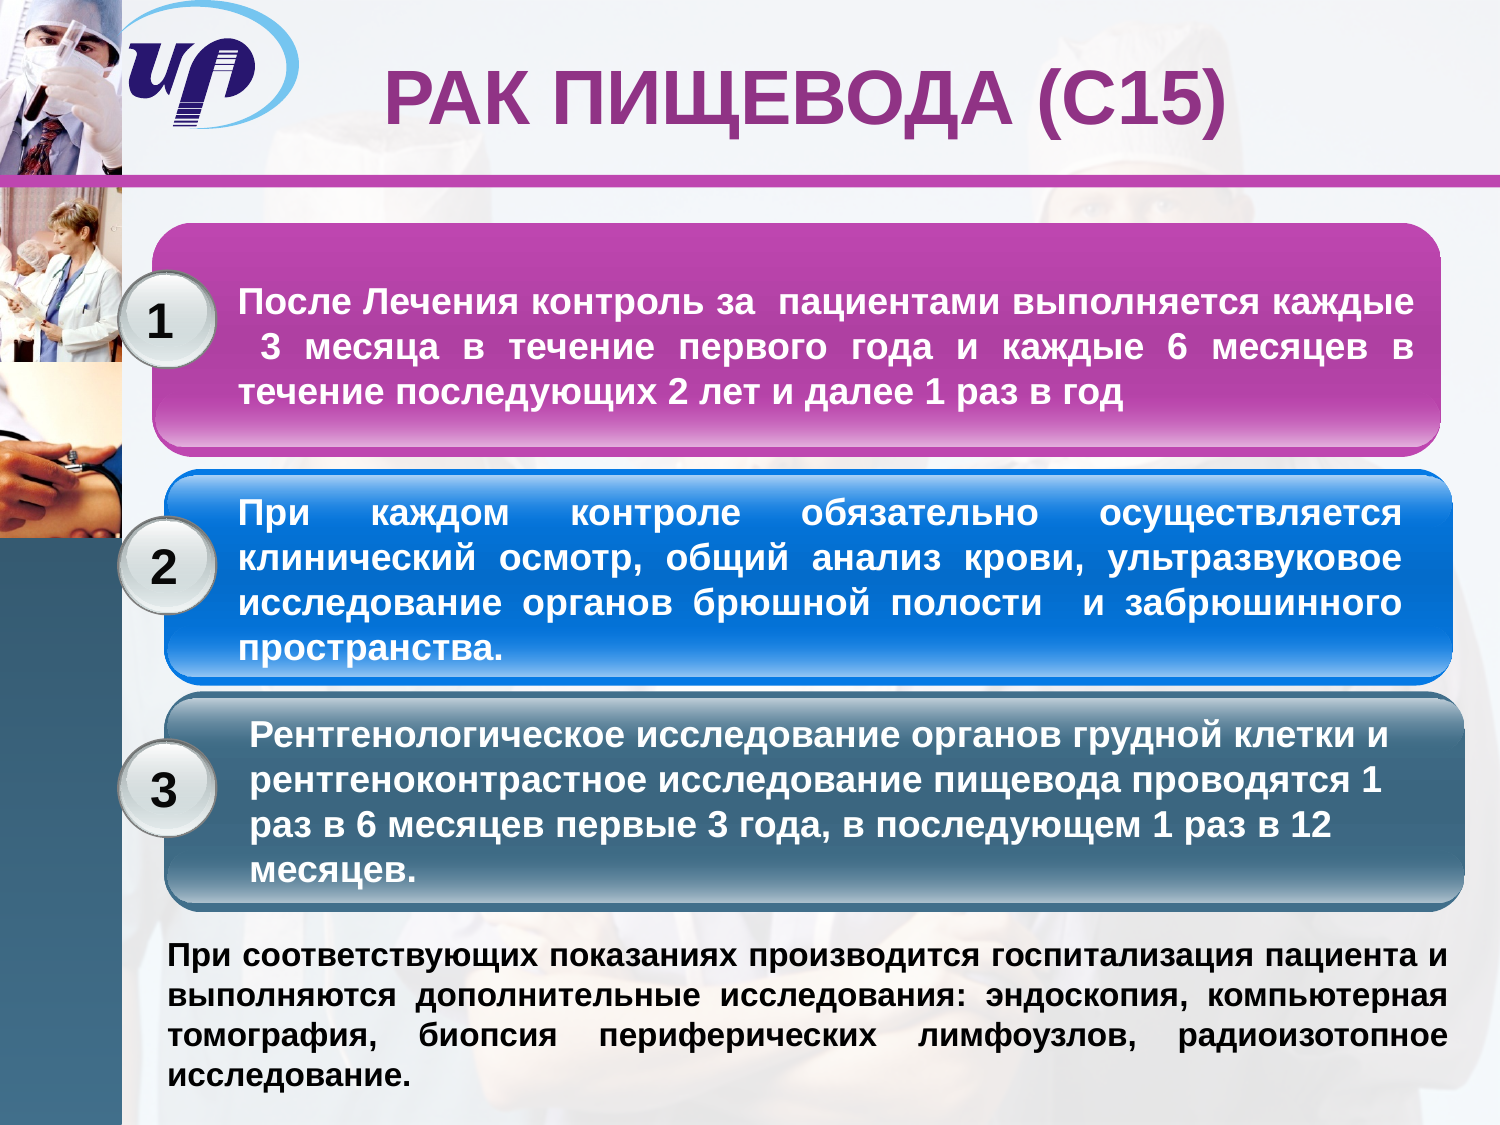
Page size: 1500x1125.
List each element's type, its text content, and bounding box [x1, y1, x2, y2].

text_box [116, 738, 218, 839]
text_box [152, 222, 1442, 458]
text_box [116, 269, 218, 370]
picture [0, 188, 1500, 1125]
picture [0, 0, 1500, 174]
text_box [116, 515, 218, 616]
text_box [163, 691, 1466, 913]
title РАК ПИЩЕВОДА (С15) [162, 24, 1450, 163]
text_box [163, 468, 1454, 686]
text_box При соответствующих показаниях производится госпитализация пациента и выполняются дополнительные исследования: эндоскопия, компьютерная томография, биопсия периферических лимфоузлов, радиоизотопное исследование. [152, 925, 1465, 1101]
